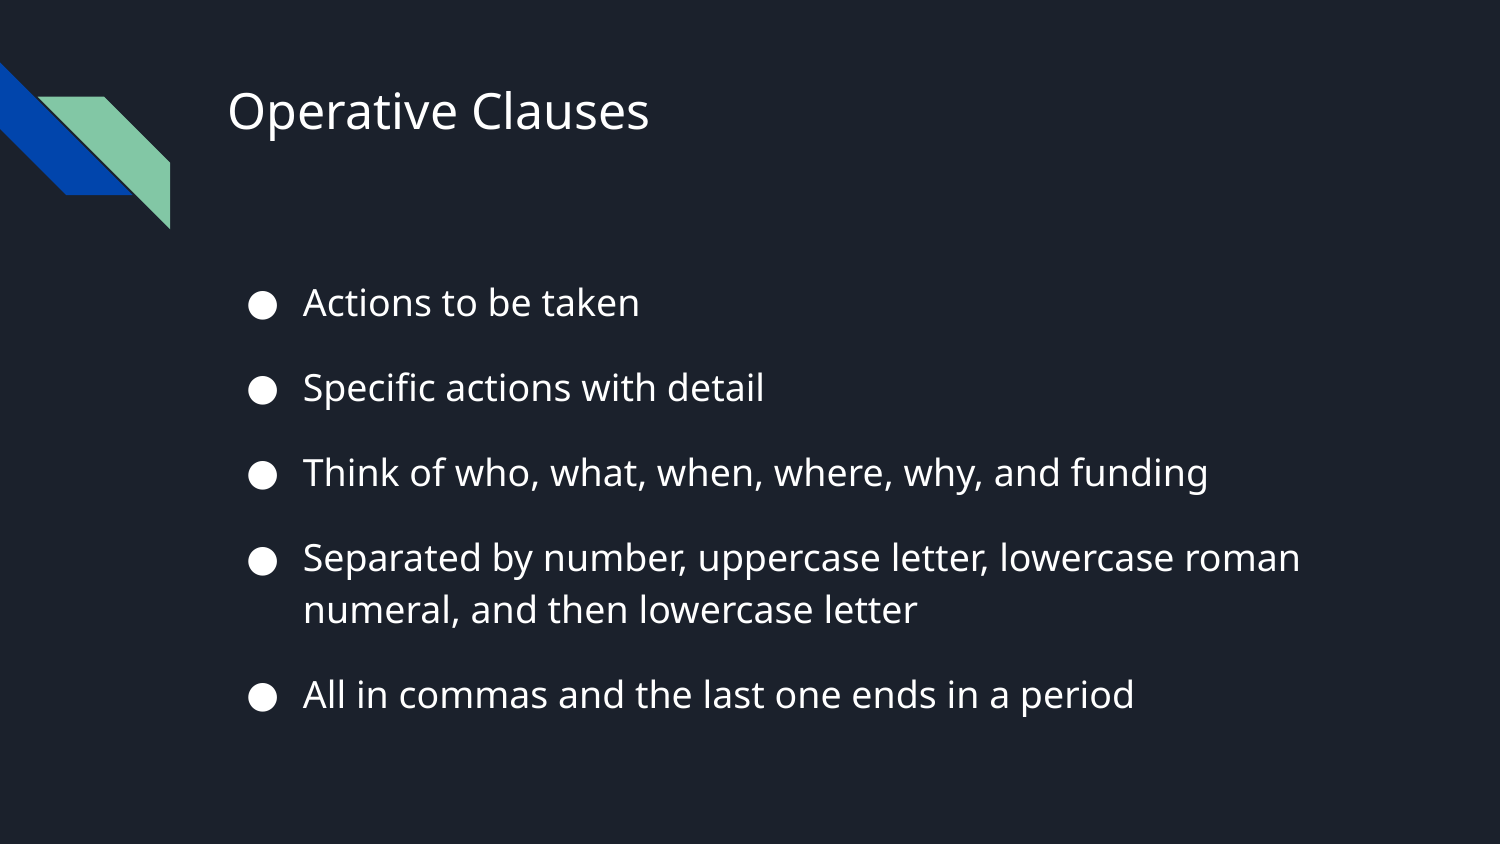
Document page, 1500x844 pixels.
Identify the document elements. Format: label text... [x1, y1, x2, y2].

title Operative Clauses [212, 64, 1368, 215]
list Actions to be taken Specific actions with detail Think of who, what, when, where, why, and funding Separated by number, uppercase letter, lowercase roman numeral, and then lowercase letter All in commas and the last one ends in a period [212, 257, 1368, 735]
